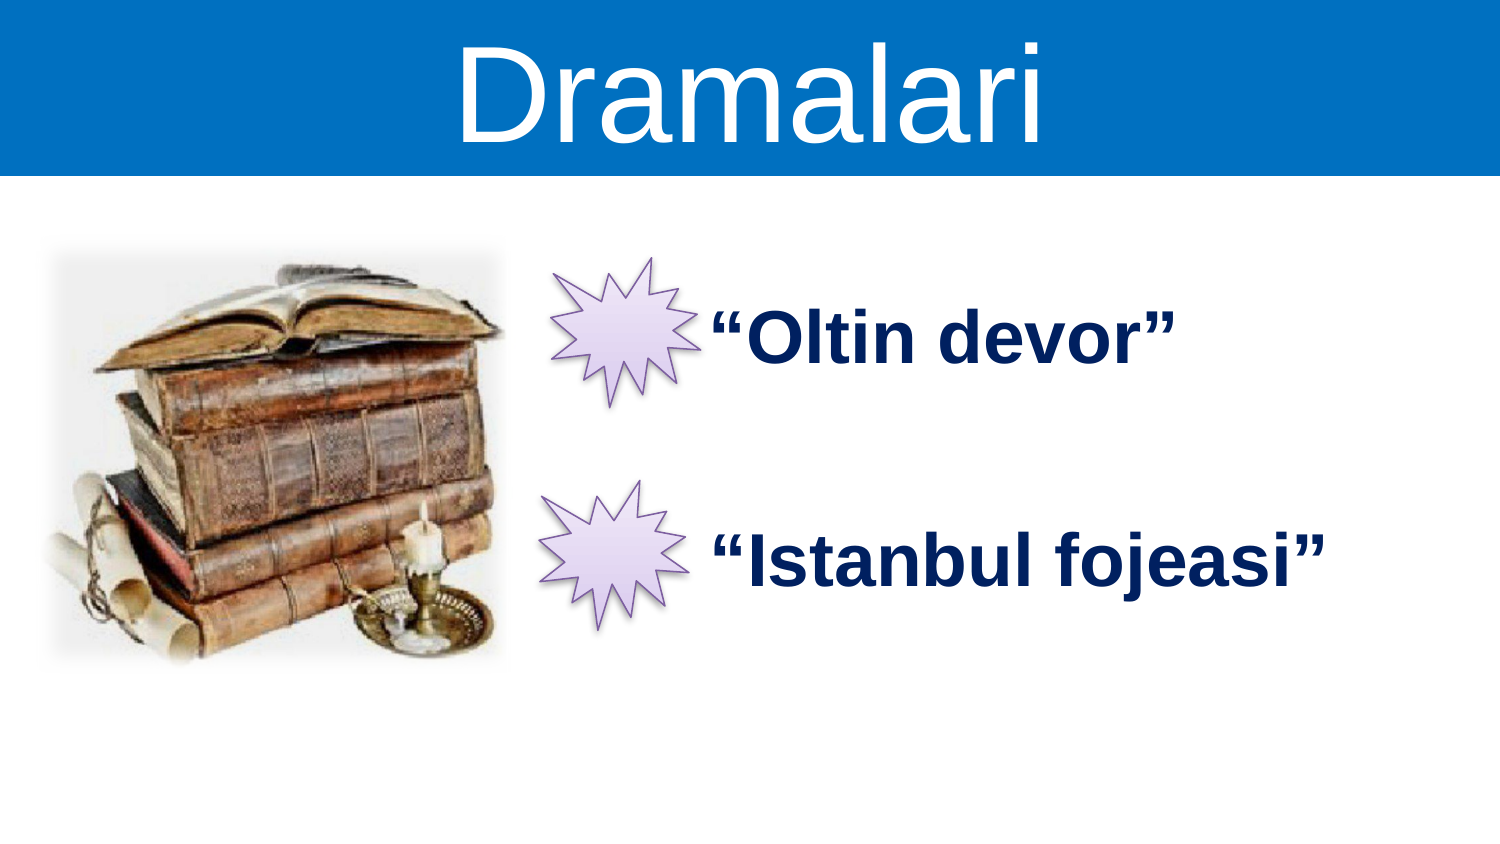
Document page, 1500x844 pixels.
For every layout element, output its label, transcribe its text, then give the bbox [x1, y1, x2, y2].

text_box “Istanbul fojeasi” [694, 503, 1346, 609]
text_box “Oltin devor” [694, 281, 1195, 386]
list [34, 234, 516, 675]
text_box Dramalari [0, 0, 1500, 176]
text_box [538, 479, 690, 632]
text_box [550, 257, 702, 409]
